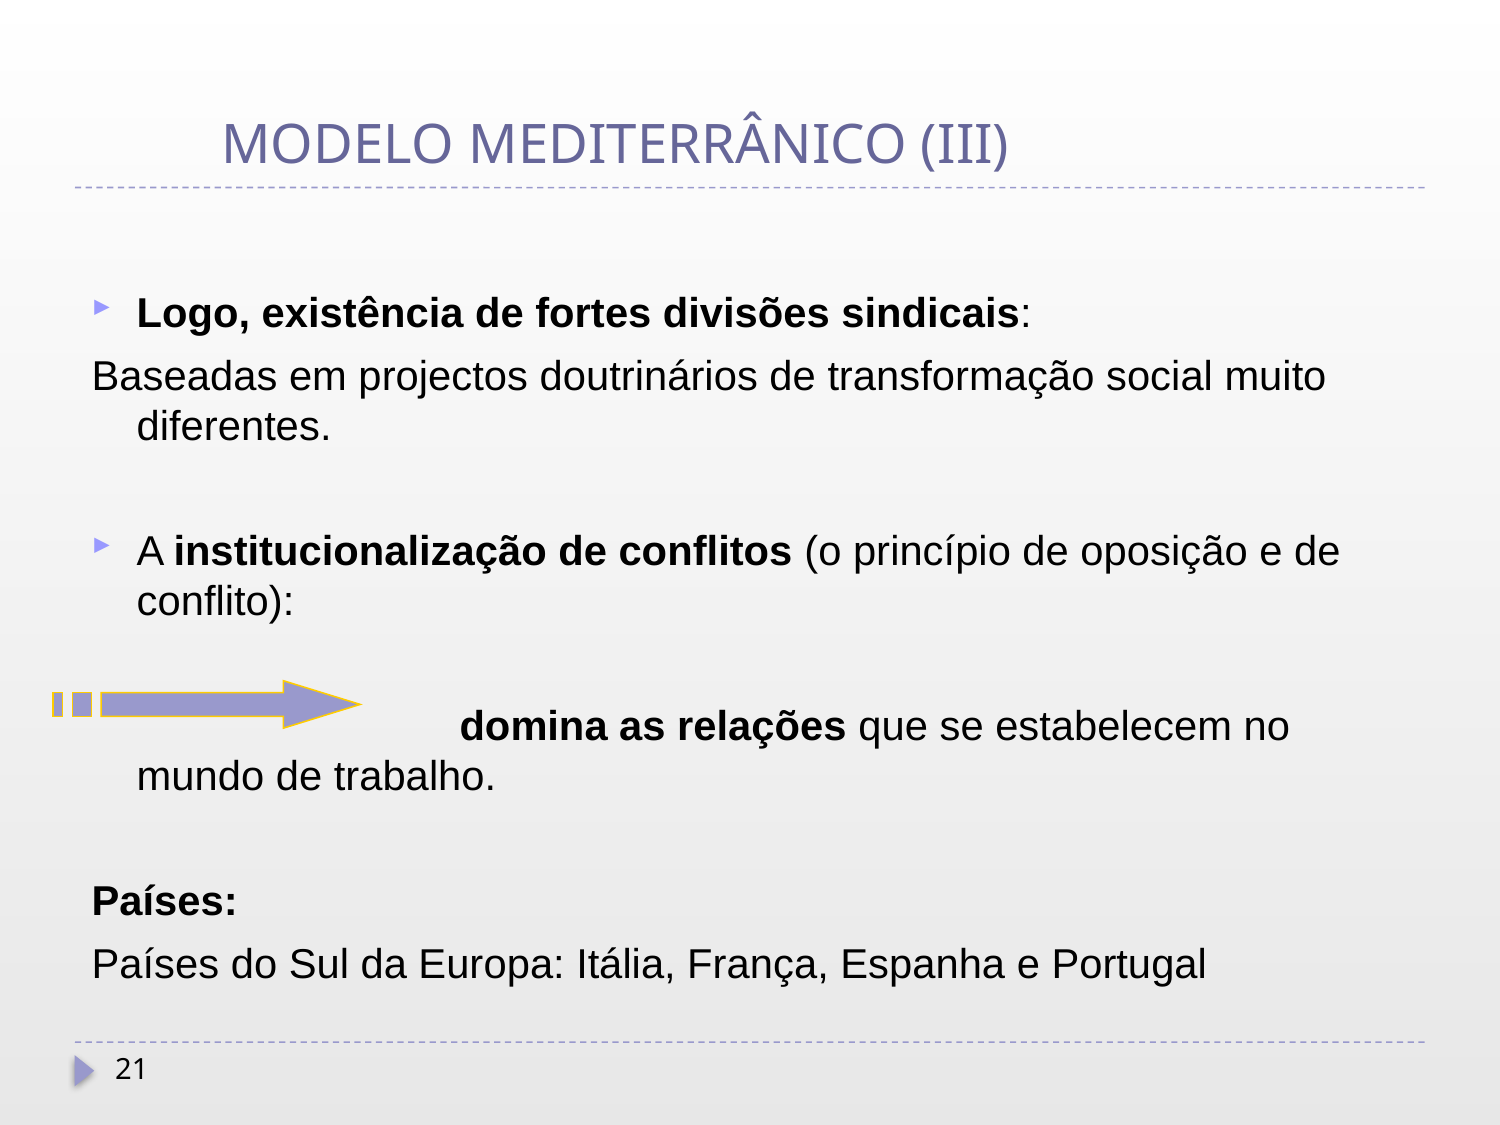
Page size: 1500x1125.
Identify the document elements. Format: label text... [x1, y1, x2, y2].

list Logo, existência de fortes divisões sindicais: Baseadas em projectos doutrinários de transformação social muito diferentes. A institucionalização de conflitos (o princípio de oposição e de conflito): domina as relações que se estabelecem no mundo de trabalho. Países: Países do Sul da Europa: Itália, França, Espanha e Portugal [76, 278, 1427, 1125]
text_box [72, 692, 92, 717]
text_box [53, 692, 63, 717]
title MODELO MEDITERRÂNICO (III) [206, 101, 1413, 183]
text_box [101, 680, 361, 729]
